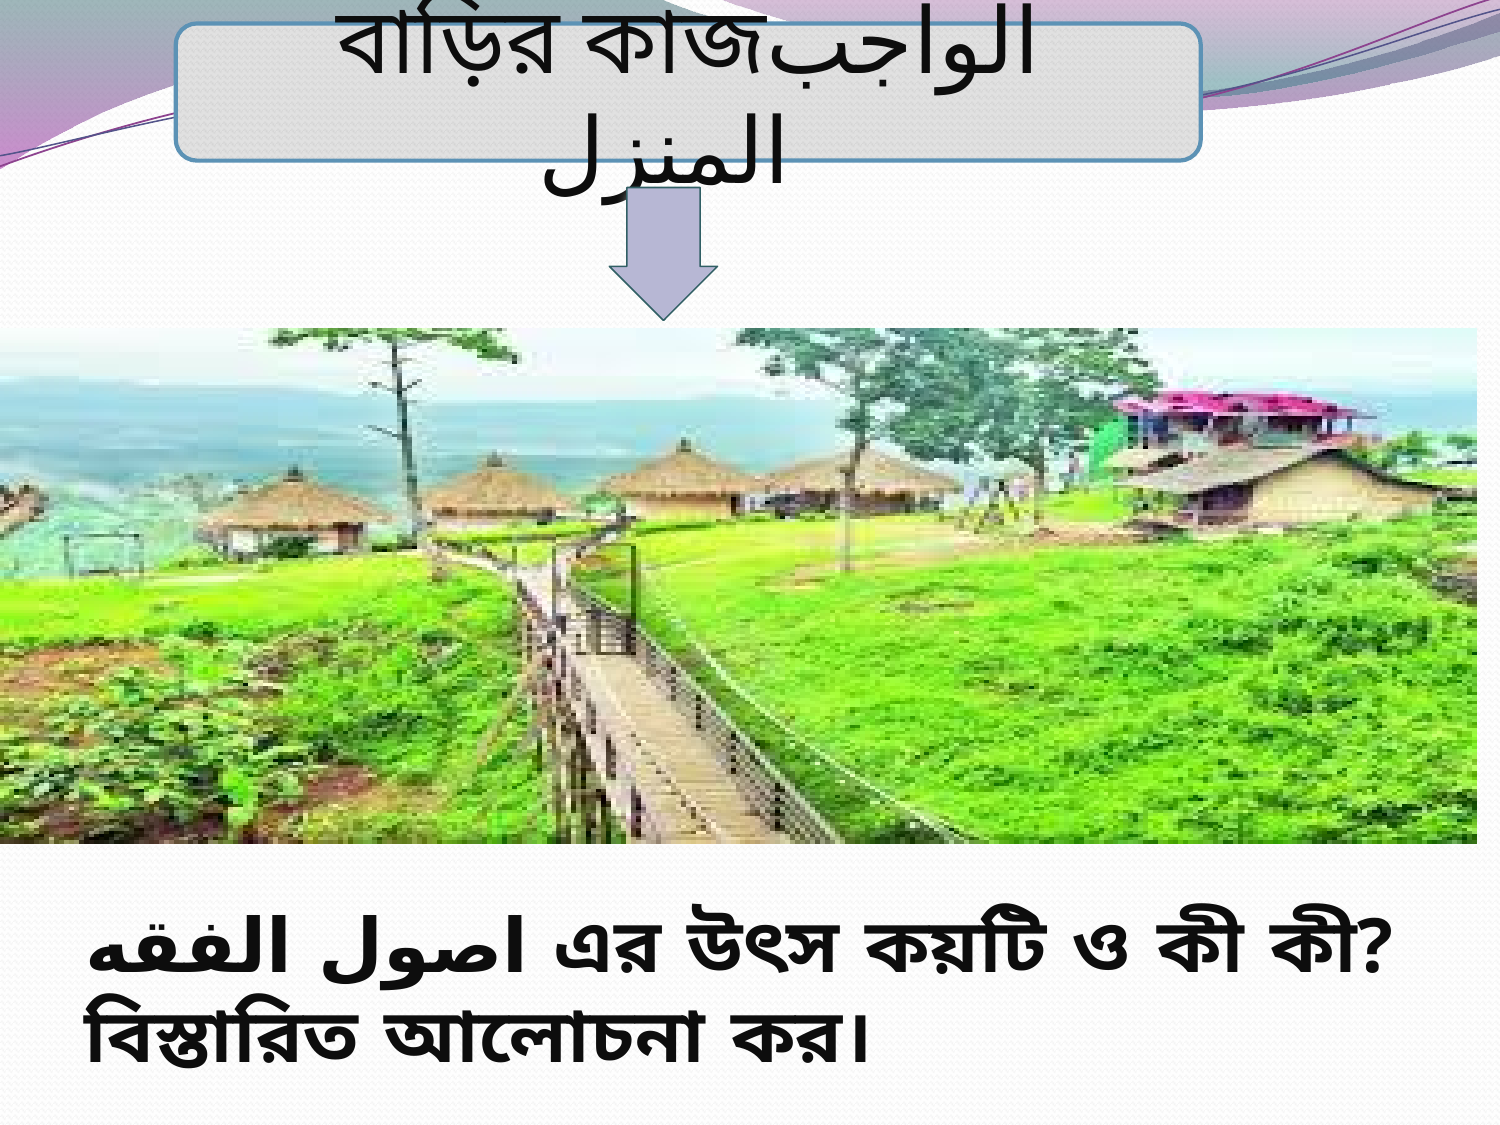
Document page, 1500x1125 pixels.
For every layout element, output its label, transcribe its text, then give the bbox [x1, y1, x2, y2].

text_box [608, 186, 719, 321]
picture [0, 327, 1477, 844]
text_box বাড়ির কাজالواجب المنزل [173, 21, 1203, 163]
text_box اصول الفقه এর উৎস কয়টি ও কী কী? বিস্তারিত আলোচনা কর। [70, 890, 1430, 1086]
